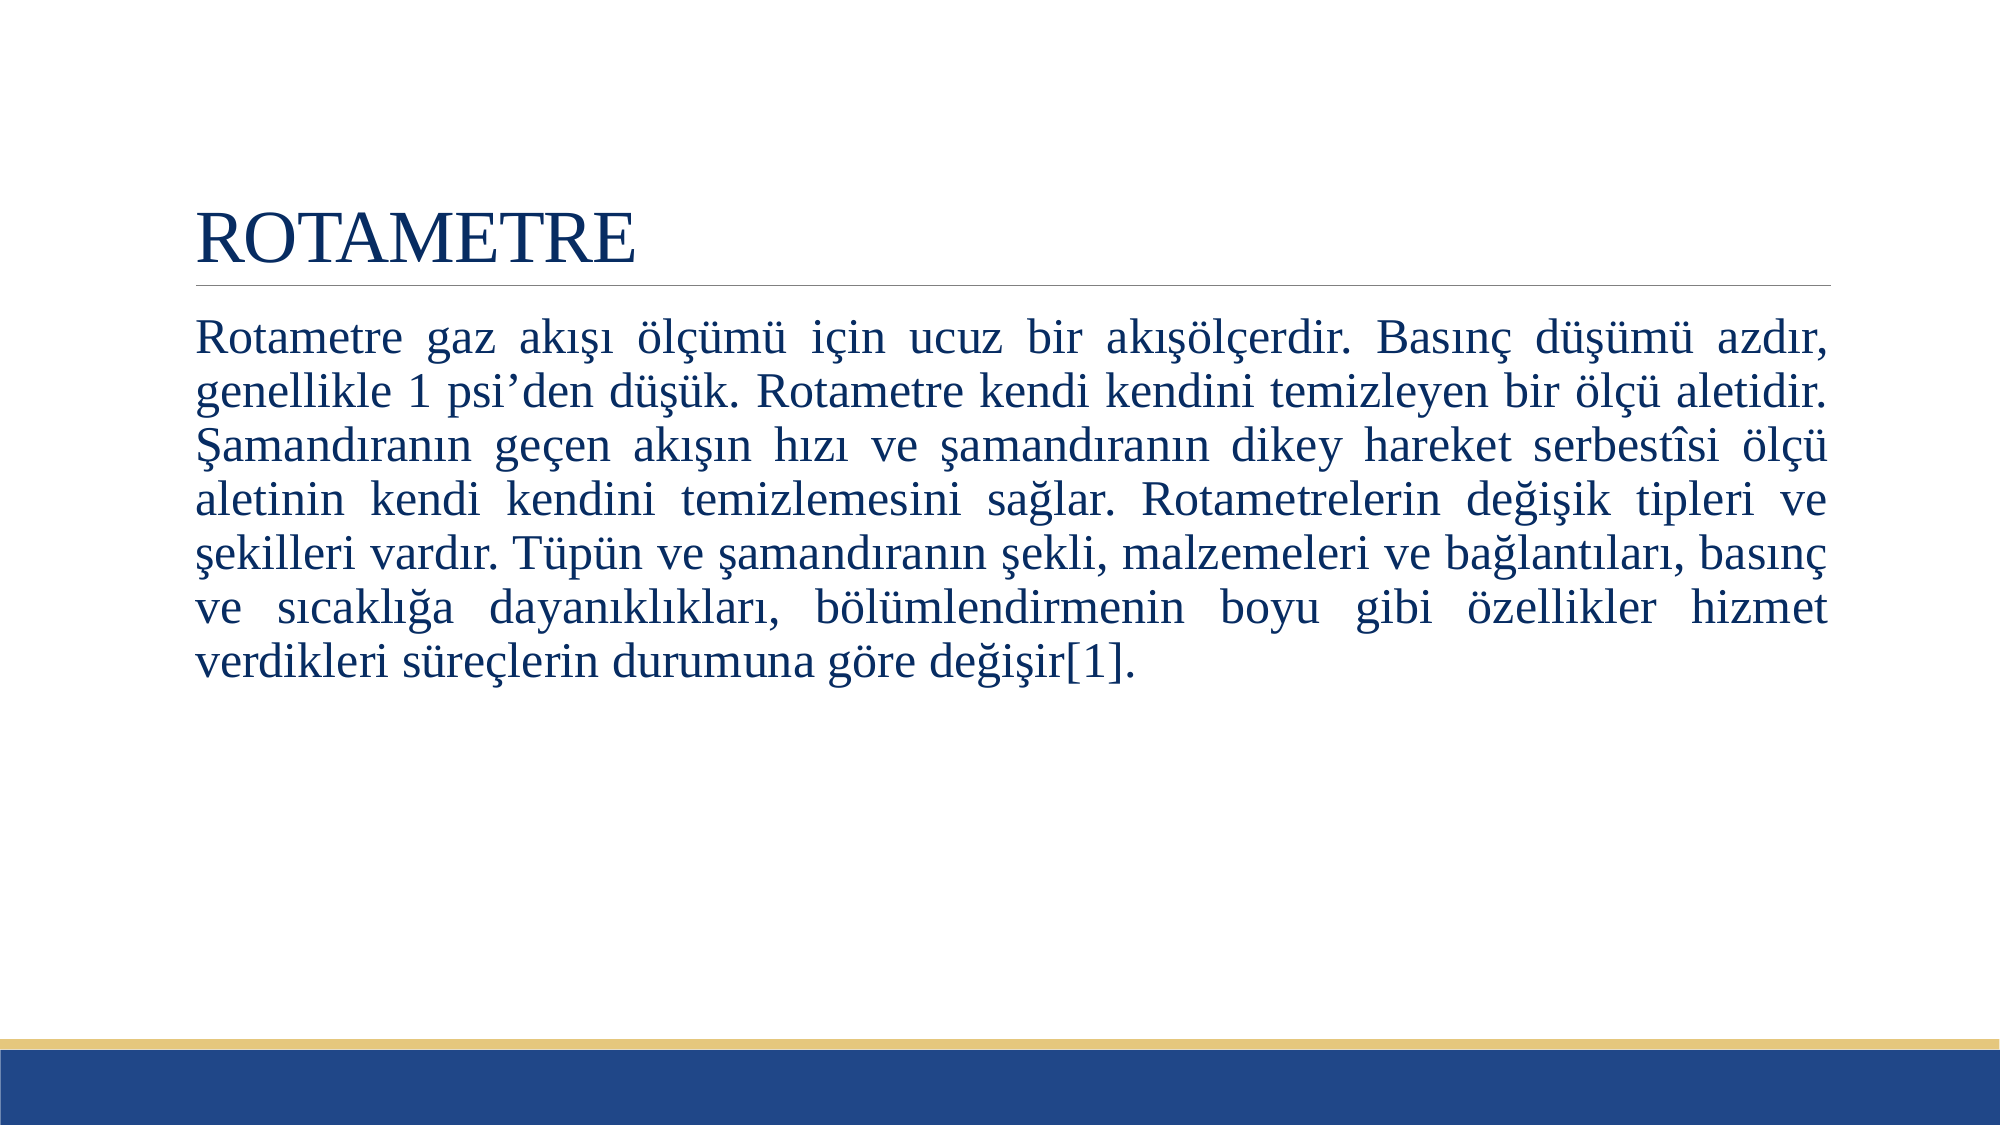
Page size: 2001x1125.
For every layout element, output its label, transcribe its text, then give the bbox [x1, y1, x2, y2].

title ROTAMETRE [180, 47, 1830, 285]
list Rotametre gaz akışı ölçümü için ucuz bir akışölçerdir. Basınç düşümü azdır, genellikle 1 psi’den düşük. Rotametre kendi kendini temizleyen bir ölçü aletidir. Şamandıranın geçen akışın hızı ve şamandıranın dikey hareket serbestîsi ölçü aletinin kendi kendini temizlemesini sağlar. Rotametrelerin değişik tipleri ve şekilleri vardır. Tüpün ve şamandıranın şekli, malzemeleri ve bağlantıları, basınç ve sıcaklığa dayanıklıkları, bölümlendirmenin boyu gibi özellikler hizmet verdikleri süreçlerin durumuna göre değişir[1]. [180, 302, 1830, 963]
